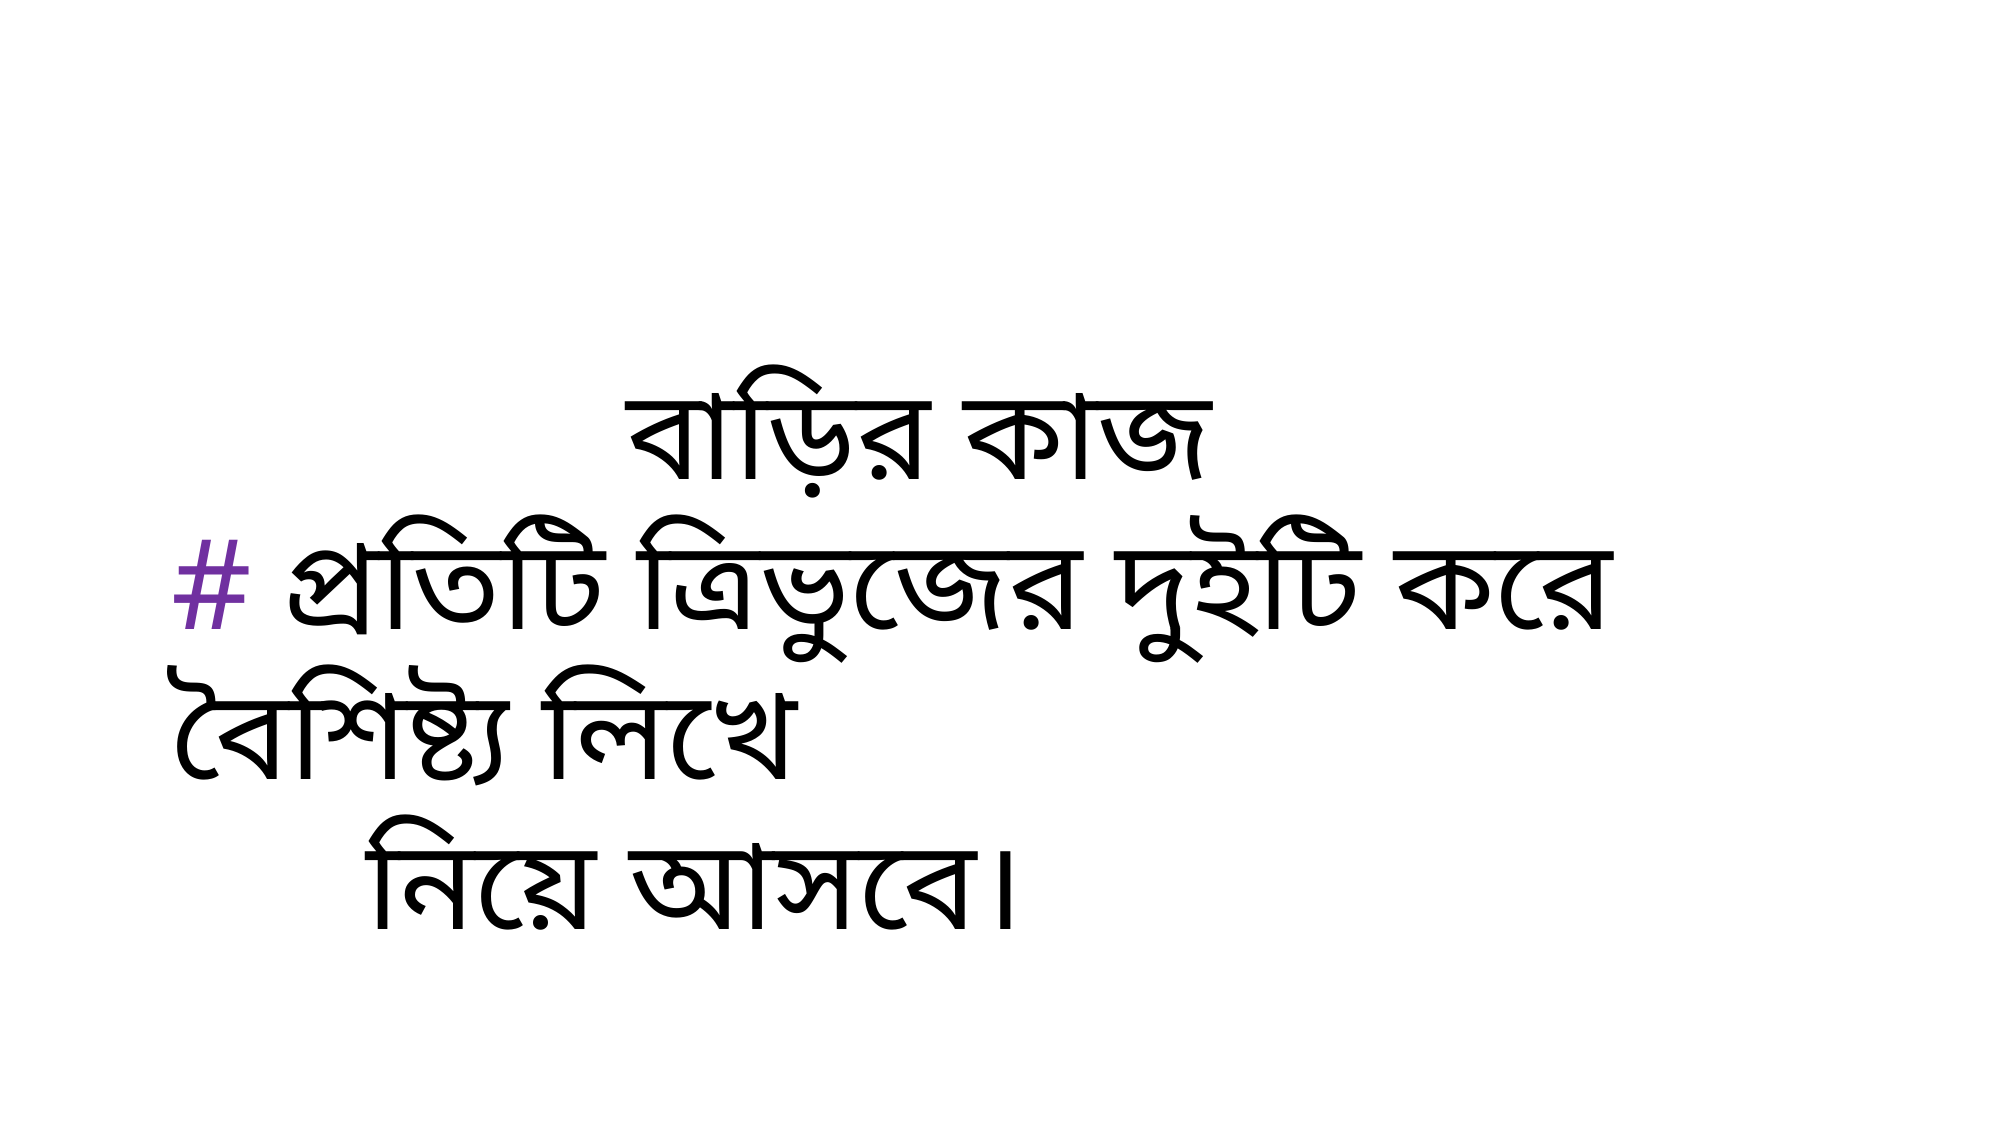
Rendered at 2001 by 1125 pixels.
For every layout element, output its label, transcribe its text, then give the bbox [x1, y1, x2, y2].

text_box বাড়ির কাজ # প্রতিটি ত্রিভুজের দুইটি করে বৈশিষ্ট্য লিখে নিয়ে আসবে। [156, 346, 1944, 962]
